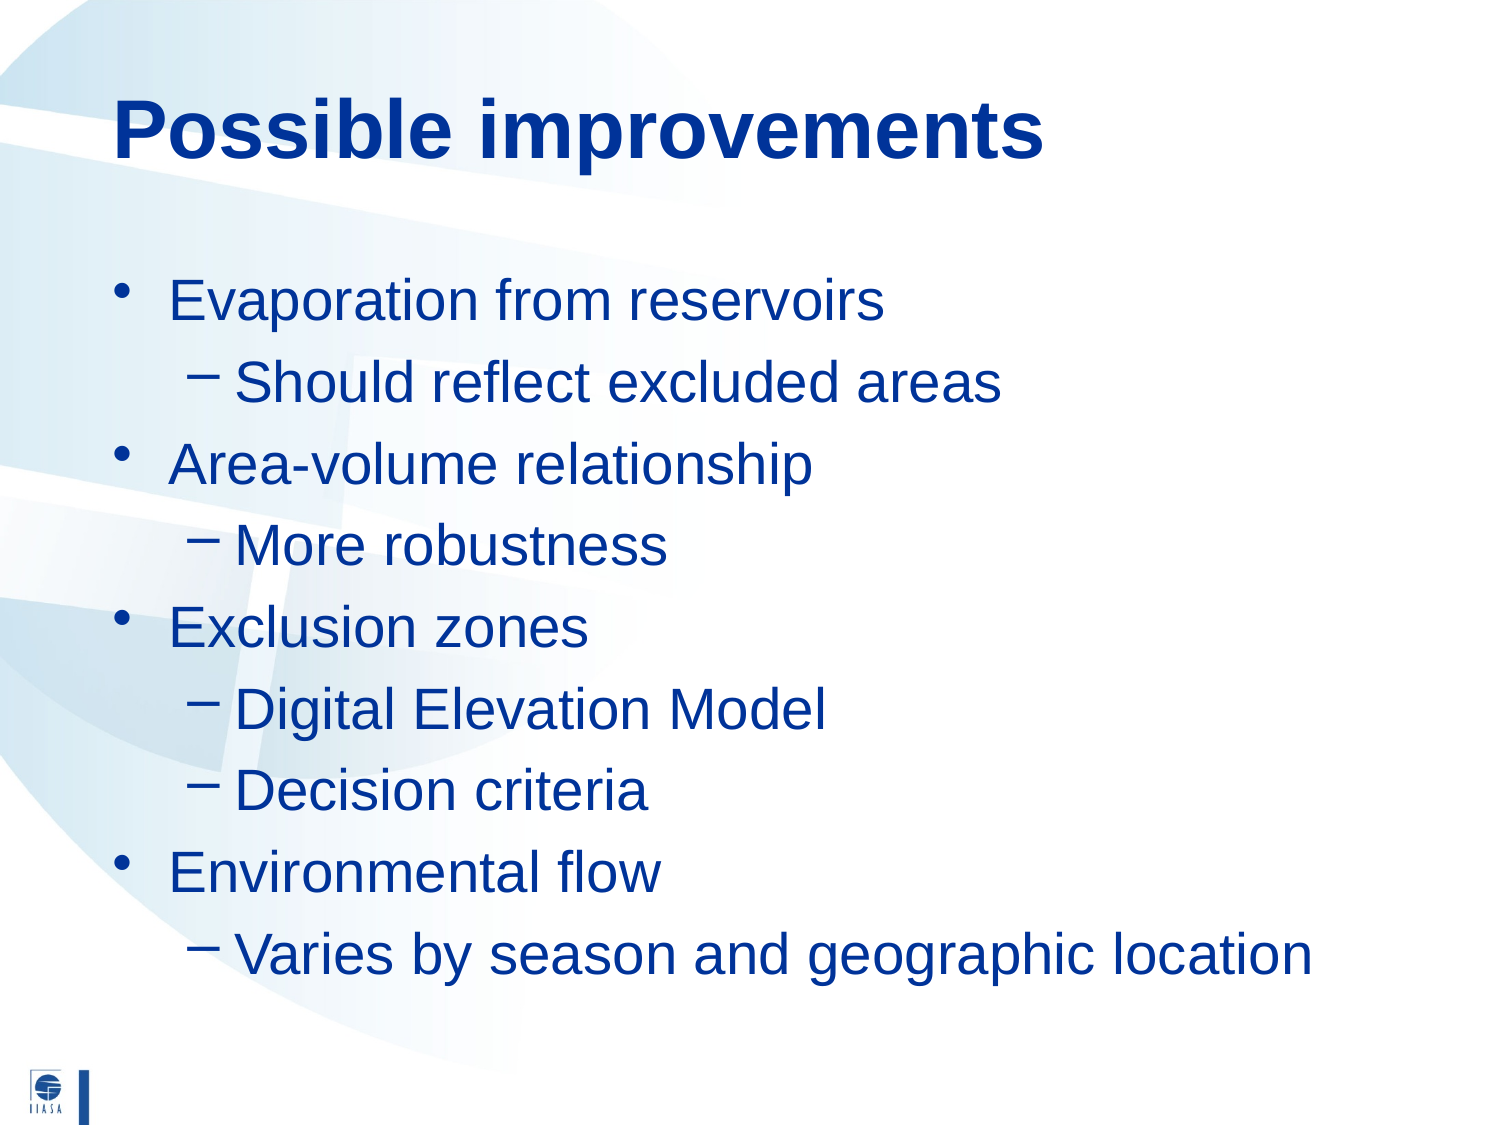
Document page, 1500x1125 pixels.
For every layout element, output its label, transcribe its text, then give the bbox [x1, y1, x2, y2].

picture [0, 0, 1500, 1125]
list Evaporation from reservoirs Should reflect excluded areas Area-volume relationship More robustness Exclusion zones Digital Elevation Model Decision criteria Environmental flow Varies by season and geographic location [111, 262, 1425, 1006]
title Possible improvements [111, 74, 1425, 262]
